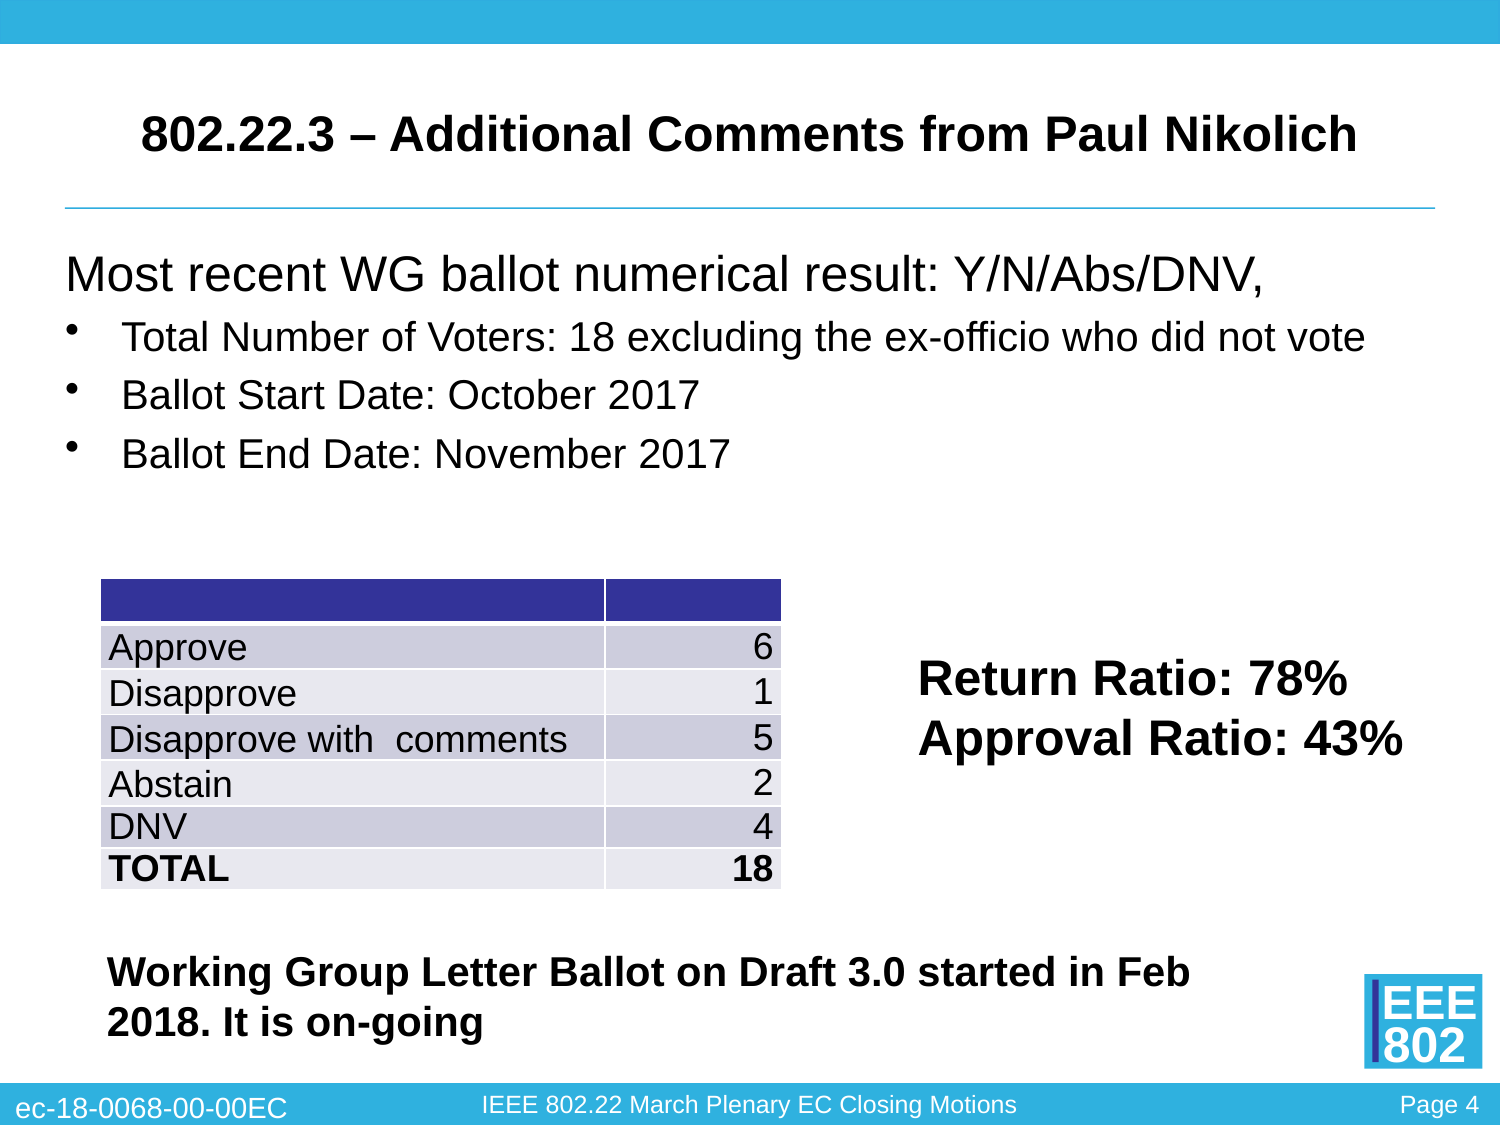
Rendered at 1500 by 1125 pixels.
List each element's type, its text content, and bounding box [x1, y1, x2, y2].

table_header [101, 579, 604, 621]
table_cell 18 [606, 849, 781, 889]
table_cell 5 [606, 715, 781, 759]
list Most recent WG ballot numerical result: Y/N/Abs/DNV, Total Number of Voters: 18 excluding the ex-officio who did not vote Ballot Start Date: October 2017 Ballot End Date: November 2017 [50, 233, 1388, 740]
table_cell Abstain [101, 761, 604, 805]
table_cell 1 [606, 670, 781, 714]
table_header [606, 579, 781, 621]
table_cell TOTAL [101, 849, 604, 889]
table_cell Disapprove with comments [101, 715, 604, 759]
title 802.22.3 – Additional Comments from Paul Nikolich [75, 66, 1425, 197]
text_box Return Ratio: 78% Approval Ratio: 43% [903, 638, 1421, 773]
table_cell Disapprove [101, 670, 604, 714]
table_cell DNV [101, 807, 604, 847]
table_cell Approve [101, 626, 604, 668]
table_cell 4 [606, 807, 781, 847]
text_box Working Group Letter Ballot on Draft 3.0 started in Feb 2018. It is on-going [92, 937, 1213, 1053]
table_cell 6 [606, 626, 781, 668]
table_cell 2 [606, 761, 781, 805]
